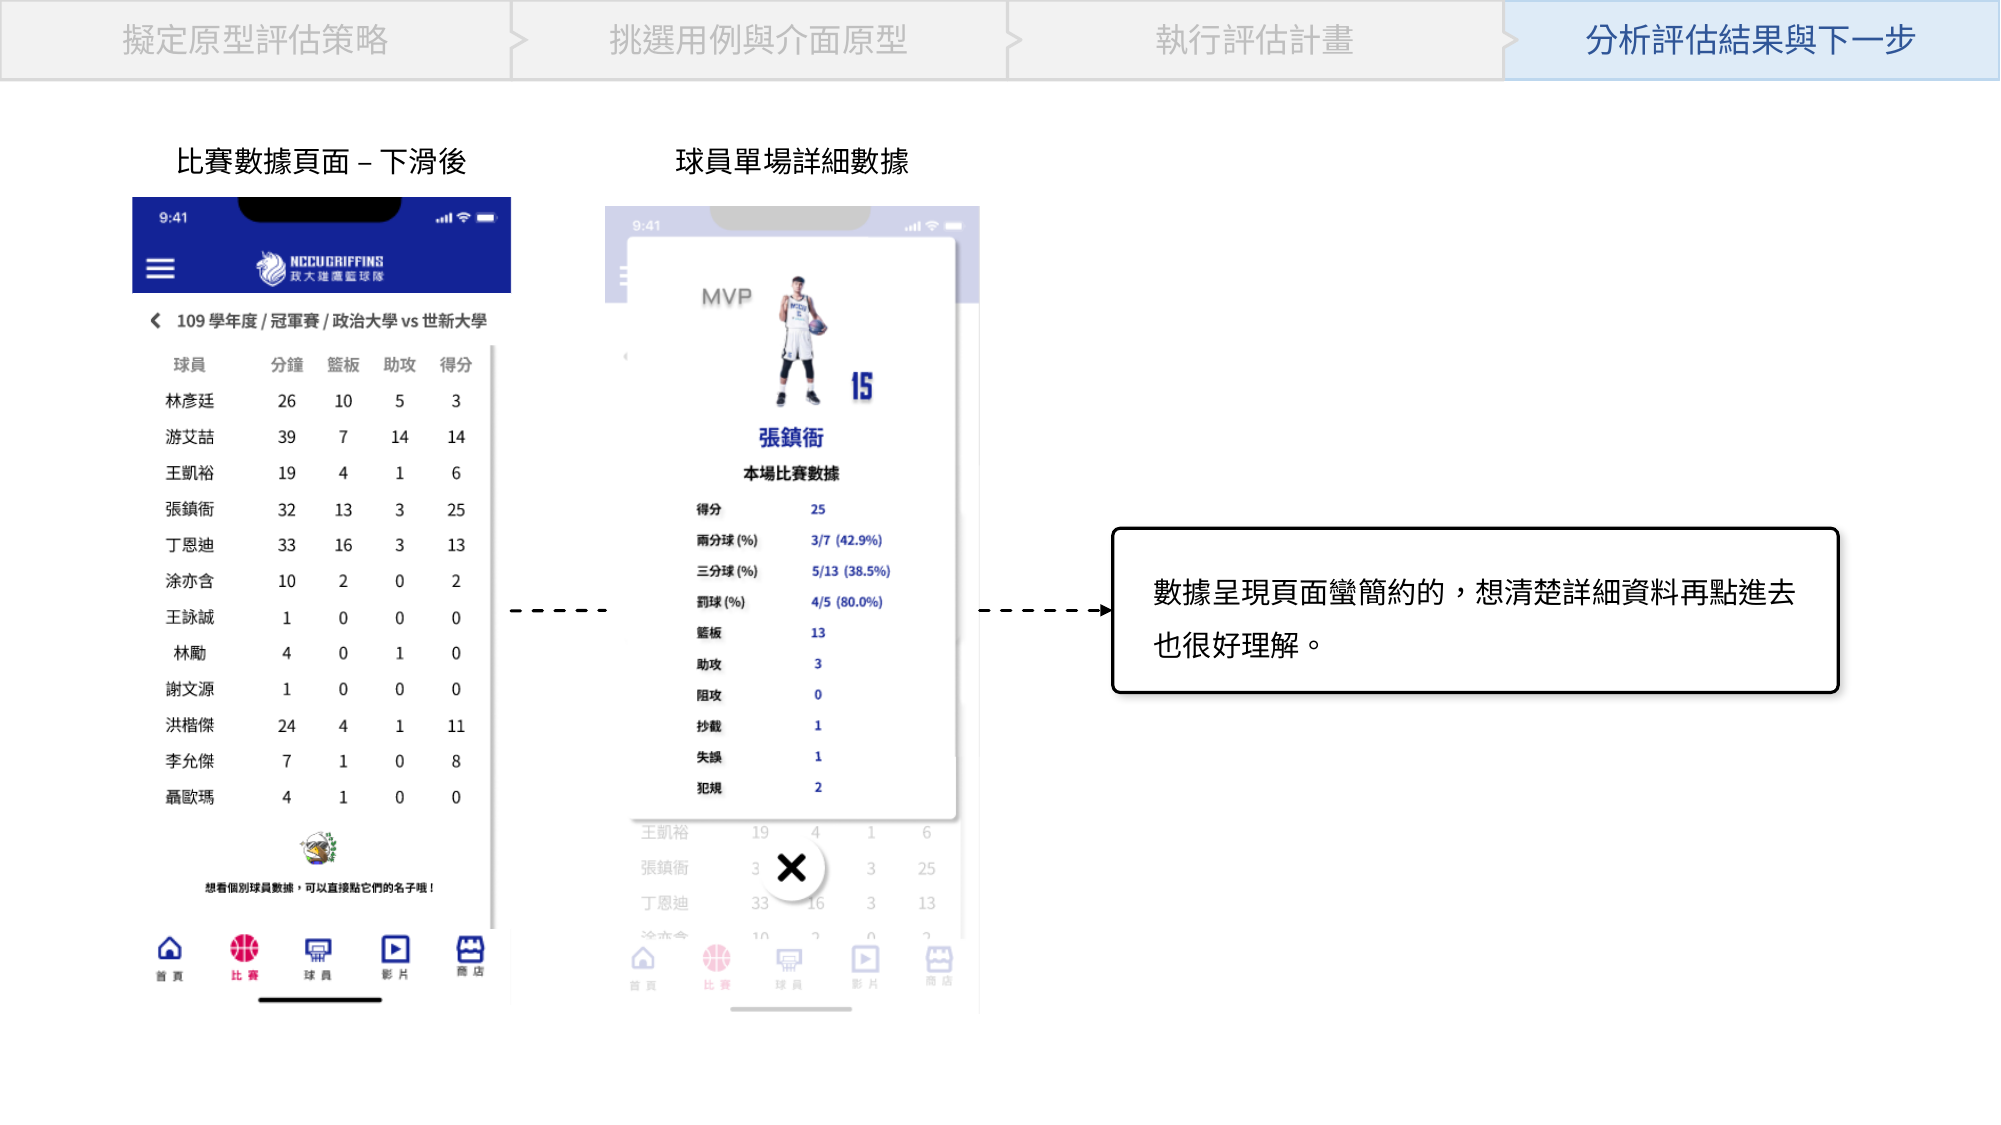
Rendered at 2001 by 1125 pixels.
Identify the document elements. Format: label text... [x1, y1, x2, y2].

text_box 球員單場詳細數據 [660, 135, 925, 186]
text_box 比賽數據頁面 – 下滑後 [160, 135, 483, 186]
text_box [132, 197, 512, 1005]
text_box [0, 0, 2000, 80]
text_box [1112, 528, 1839, 693]
picture [605, 206, 980, 1015]
